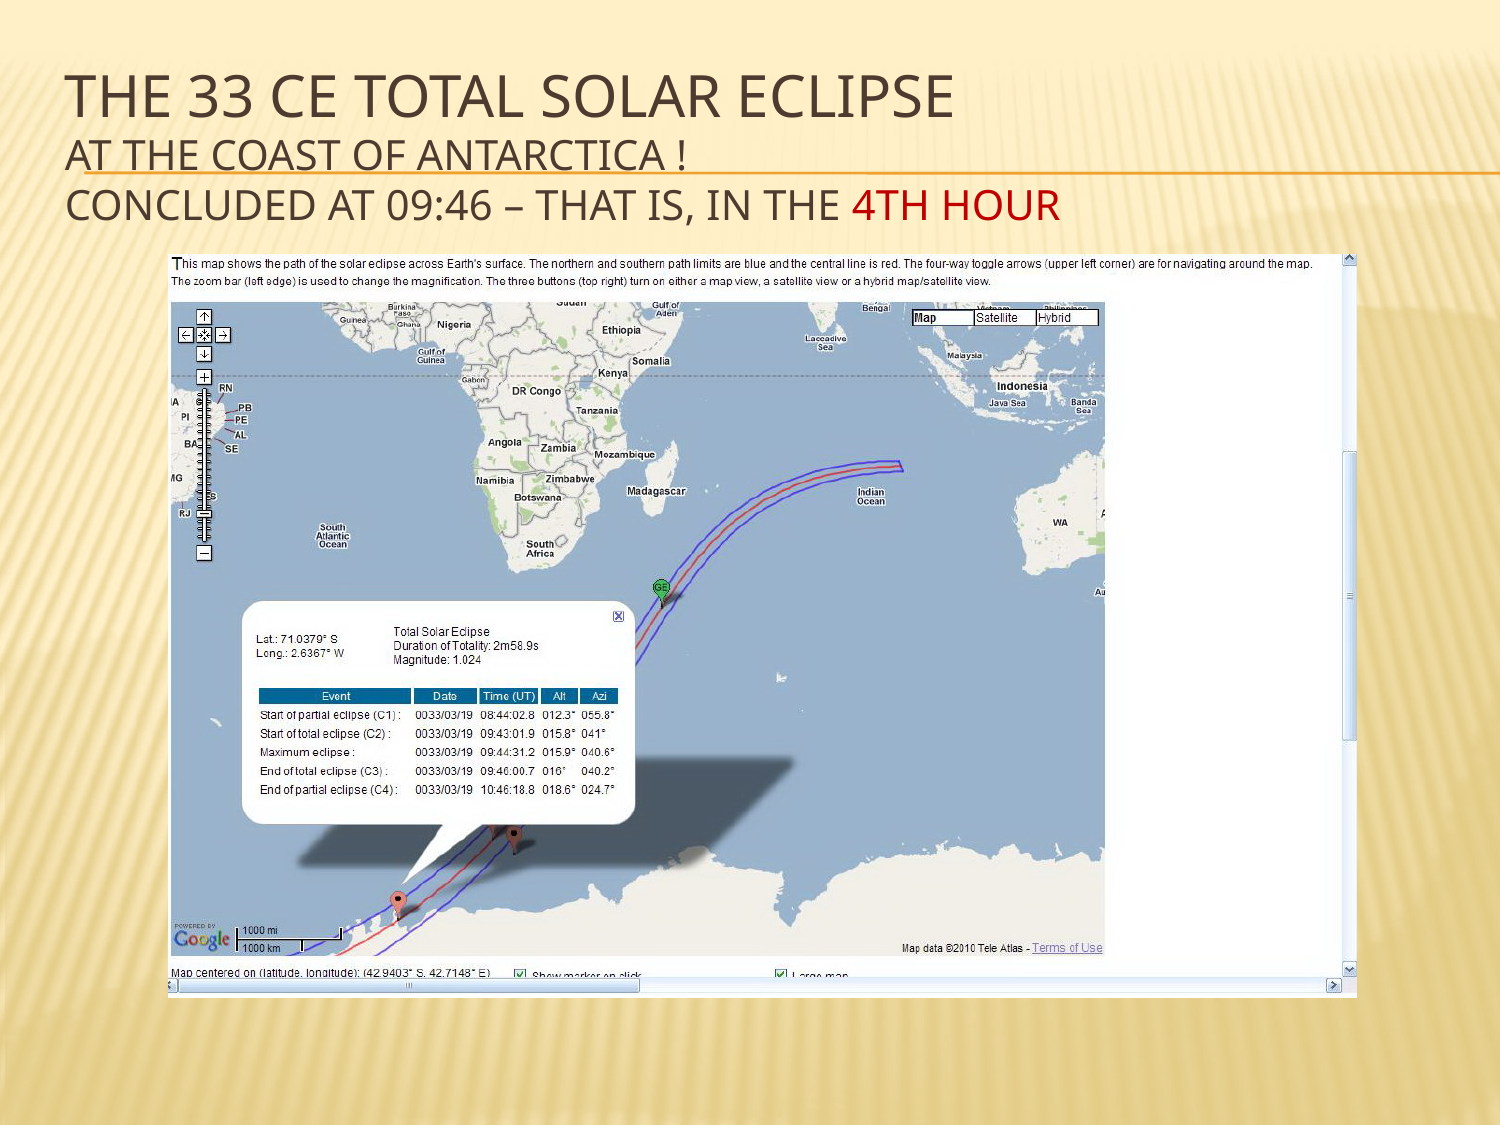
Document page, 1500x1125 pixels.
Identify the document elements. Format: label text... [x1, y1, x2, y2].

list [168, 254, 1357, 998]
title The 33 CE Total solar eclipse at the coast of Antarctica ! concluded at 09:46 – that is, in the 4th hour [50, 75, 1475, 213]
